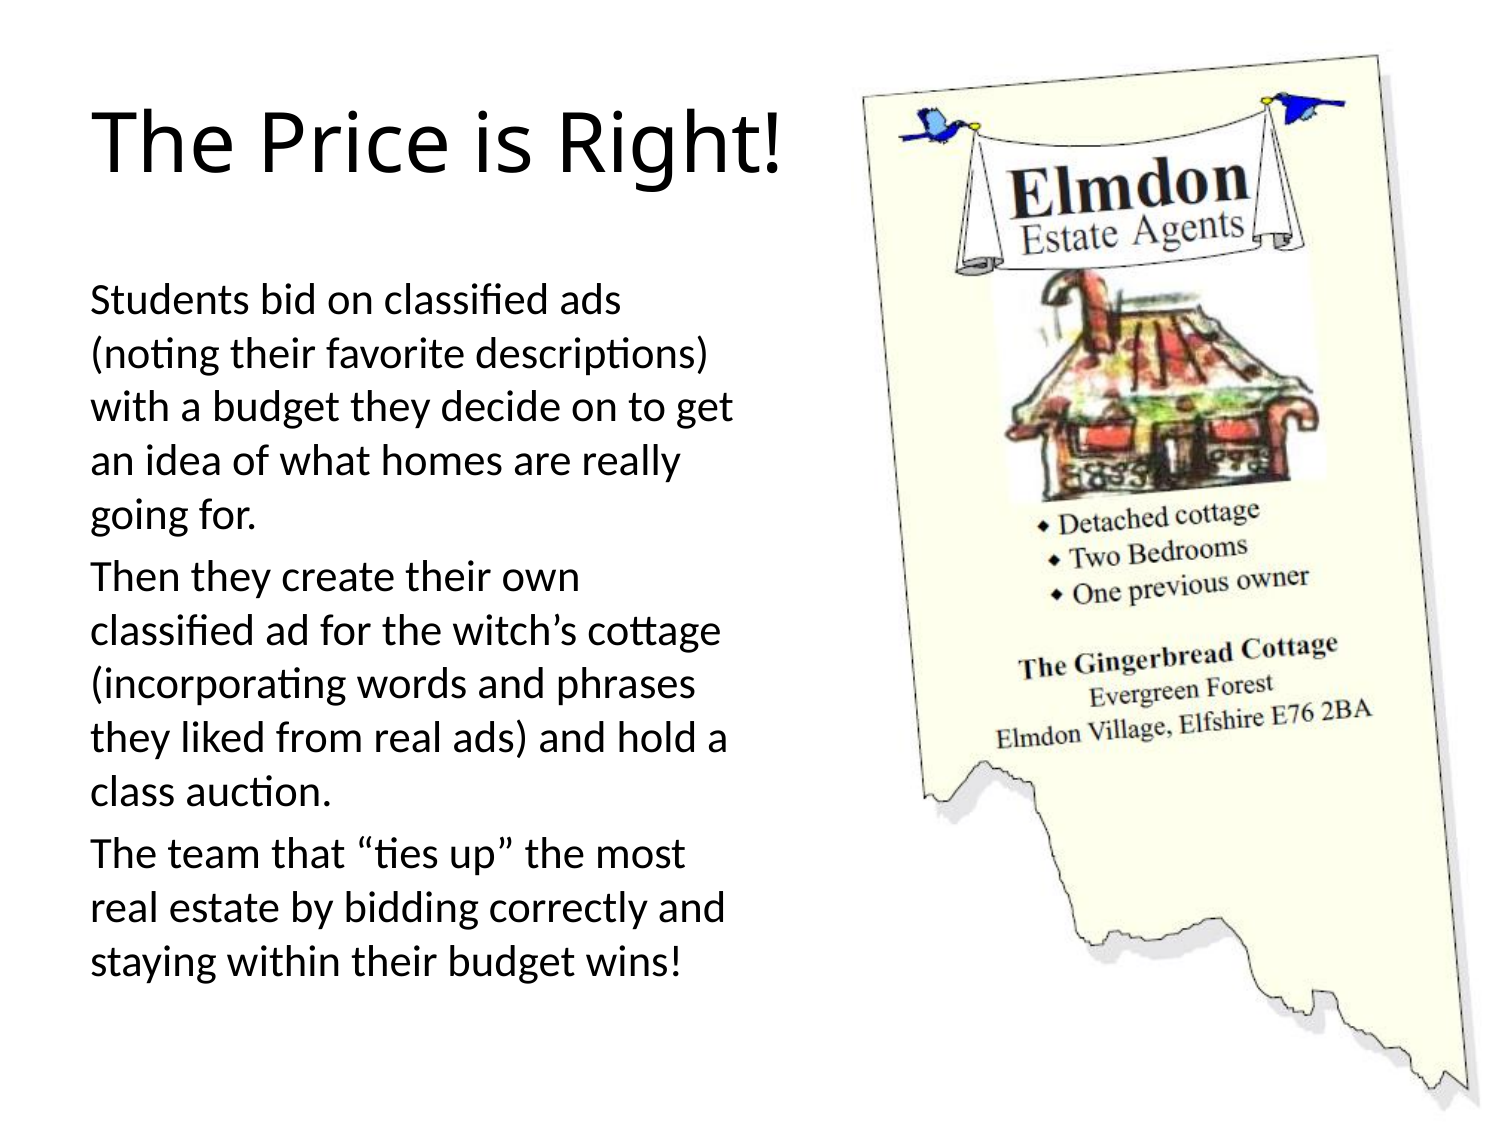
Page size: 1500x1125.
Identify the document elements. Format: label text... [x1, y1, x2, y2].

title The Price is Right! [24, 45, 846, 233]
picture [851, 40, 1495, 1125]
list Students bid on classified ads (noting their favorite descriptions) with a budget they decide on to get an idea of what homes are really going for. Then they create their own classified ad for the witch’s cottage (incorporating words and phrases they liked from real ads) and hold a class auction. The team that “ties up” the most real estate by bidding correctly and staying within their budget wins! [75, 262, 750, 1005]
